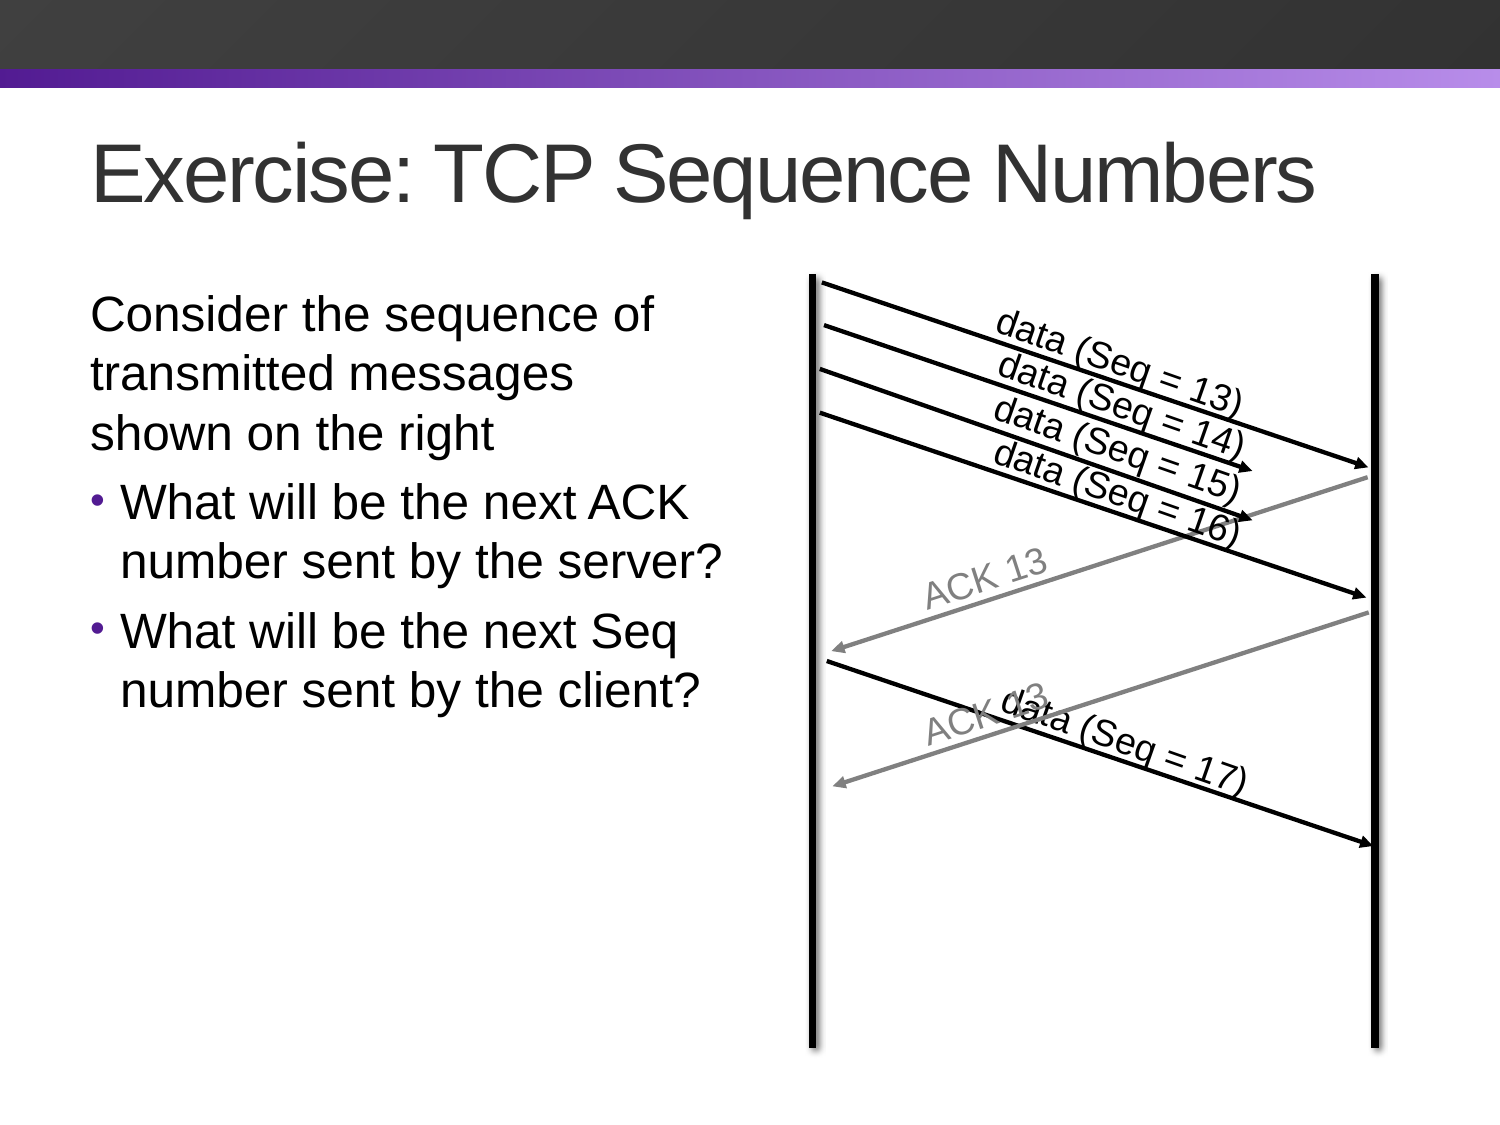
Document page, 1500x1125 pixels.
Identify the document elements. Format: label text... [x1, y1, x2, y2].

text_box data (Seq = 17) [1134, 774, 1267, 816]
list Consider the sequence of transmitted messages shown on the right What will be the next ACK number sent by the server? What will be the next Seq number sent by the client? [75, 274, 738, 775]
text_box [814, 530, 1378, 582]
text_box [811, 740, 1389, 767]
text_box data (Seq = 17) [1012, 725, 1210, 737]
title Exercise: TCP Sequence Numbers [75, 87, 1425, 250]
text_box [815, 652, 1379, 717]
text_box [809, 324, 1389, 522]
